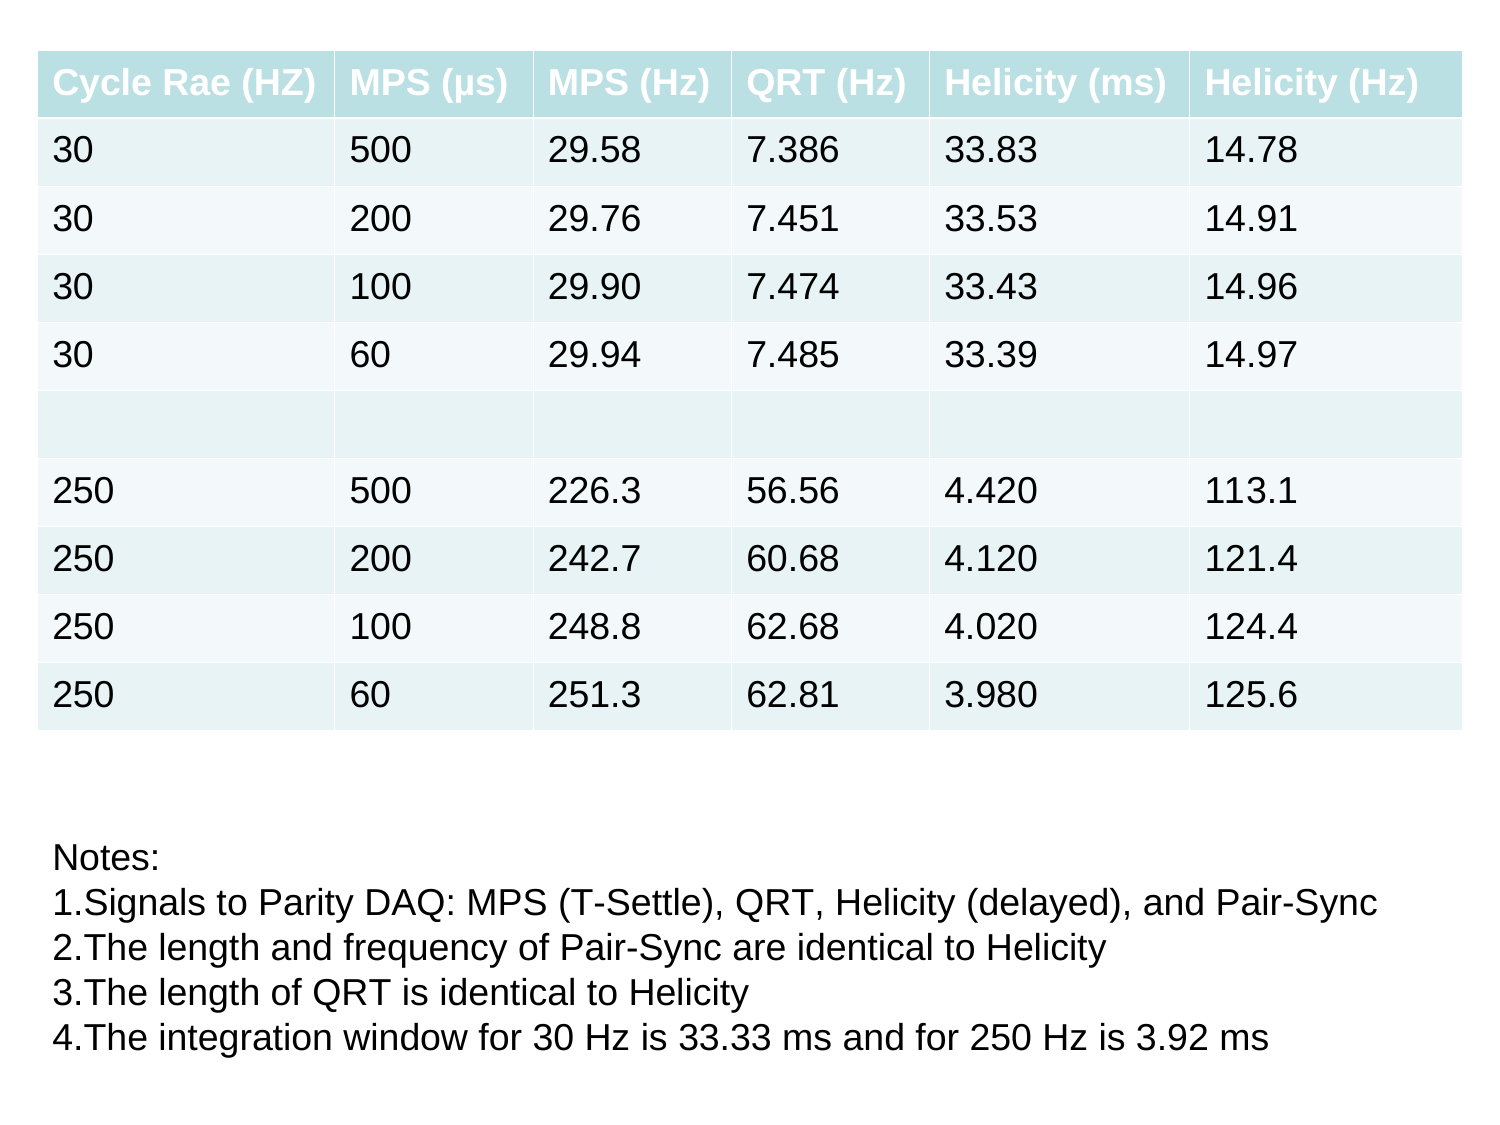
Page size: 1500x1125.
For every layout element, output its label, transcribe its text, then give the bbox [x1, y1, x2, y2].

table_cell 30 [38, 187, 334, 254]
table_cell 33.53 [930, 187, 1189, 254]
table_cell 500 [335, 119, 533, 186]
table_cell 7.386 [732, 119, 929, 186]
table_cell 33.39 [930, 323, 1189, 390]
table_cell 29.58 [534, 119, 731, 186]
table_cell 242.7 [534, 527, 731, 594]
table_header MPS (Hz) [534, 51, 731, 117]
table_header Helicity (ms) [930, 51, 1189, 117]
table_cell 29.90 [534, 255, 731, 322]
table_cell 200 [335, 527, 533, 594]
table_cell 33.83 [930, 119, 1189, 186]
table_cell 62.68 [732, 595, 929, 662]
table_cell 100 [335, 595, 533, 662]
table_cell 250 [38, 459, 334, 526]
table_cell 33.43 [930, 255, 1189, 322]
table_cell 121.4 [1190, 527, 1462, 594]
table_cell 250 [38, 595, 334, 662]
table_cell 14.97 [1190, 323, 1462, 390]
table_header Helicity (Hz) [1190, 51, 1462, 117]
table_cell 14.91 [1190, 187, 1462, 254]
table_cell [38, 391, 334, 458]
table_cell 29.94 [534, 323, 731, 390]
table_cell 125.6 [1190, 663, 1462, 730]
table_cell 14.96 [1190, 255, 1462, 322]
table_cell 4.420 [930, 459, 1189, 526]
table_cell 500 [335, 459, 533, 526]
table_cell 29.76 [534, 187, 731, 254]
table_cell 248.8 [534, 595, 731, 662]
table_cell [732, 391, 929, 458]
table_cell 4.020 [930, 595, 1189, 662]
table_cell 60.68 [732, 527, 929, 594]
table_cell [930, 391, 1189, 458]
table_cell 60 [335, 663, 533, 730]
table_cell 4.120 [930, 527, 1189, 594]
table_header QRT (Hz) [732, 51, 929, 117]
table_cell [335, 391, 533, 458]
table_cell 251.3 [534, 663, 731, 730]
table_cell 100 [335, 255, 533, 322]
table_cell 30 [38, 323, 334, 390]
table_cell 7.485 [732, 323, 929, 390]
table_cell [534, 391, 731, 458]
table_cell 113.1 [1190, 459, 1462, 526]
table_header MPS (µs) [335, 51, 533, 117]
table_cell 3.980 [930, 663, 1189, 730]
table_cell 56.56 [732, 459, 929, 526]
table_header Cycle Rae (HZ) [38, 51, 334, 117]
table_cell 200 [335, 187, 533, 254]
table_cell 30 [38, 119, 334, 186]
text_box Notes: Signals to Parity DAQ: MPS (T-Settle), QRT, Helicity (delayed), and Pair-Sync The length and frequency of Pair-Sync are identical to Helicity The length of QRT is identical to Helicity The integration window for 30 Hz is 33.33 ms and for 250 Hz is 3.92 ms [37, 824, 1450, 1111]
table_cell 250 [38, 663, 334, 730]
table_cell 30 [38, 255, 334, 322]
table_cell 62.81 [732, 663, 929, 730]
table_cell 7.474 [732, 255, 929, 322]
table_cell 60 [335, 323, 533, 390]
table_cell [1190, 391, 1462, 458]
table_cell 124.4 [1190, 595, 1462, 662]
table_cell 250 [38, 527, 334, 594]
table_cell 7.451 [732, 187, 929, 254]
table_cell 226.3 [534, 459, 731, 526]
table_cell 14.78 [1190, 119, 1462, 186]
